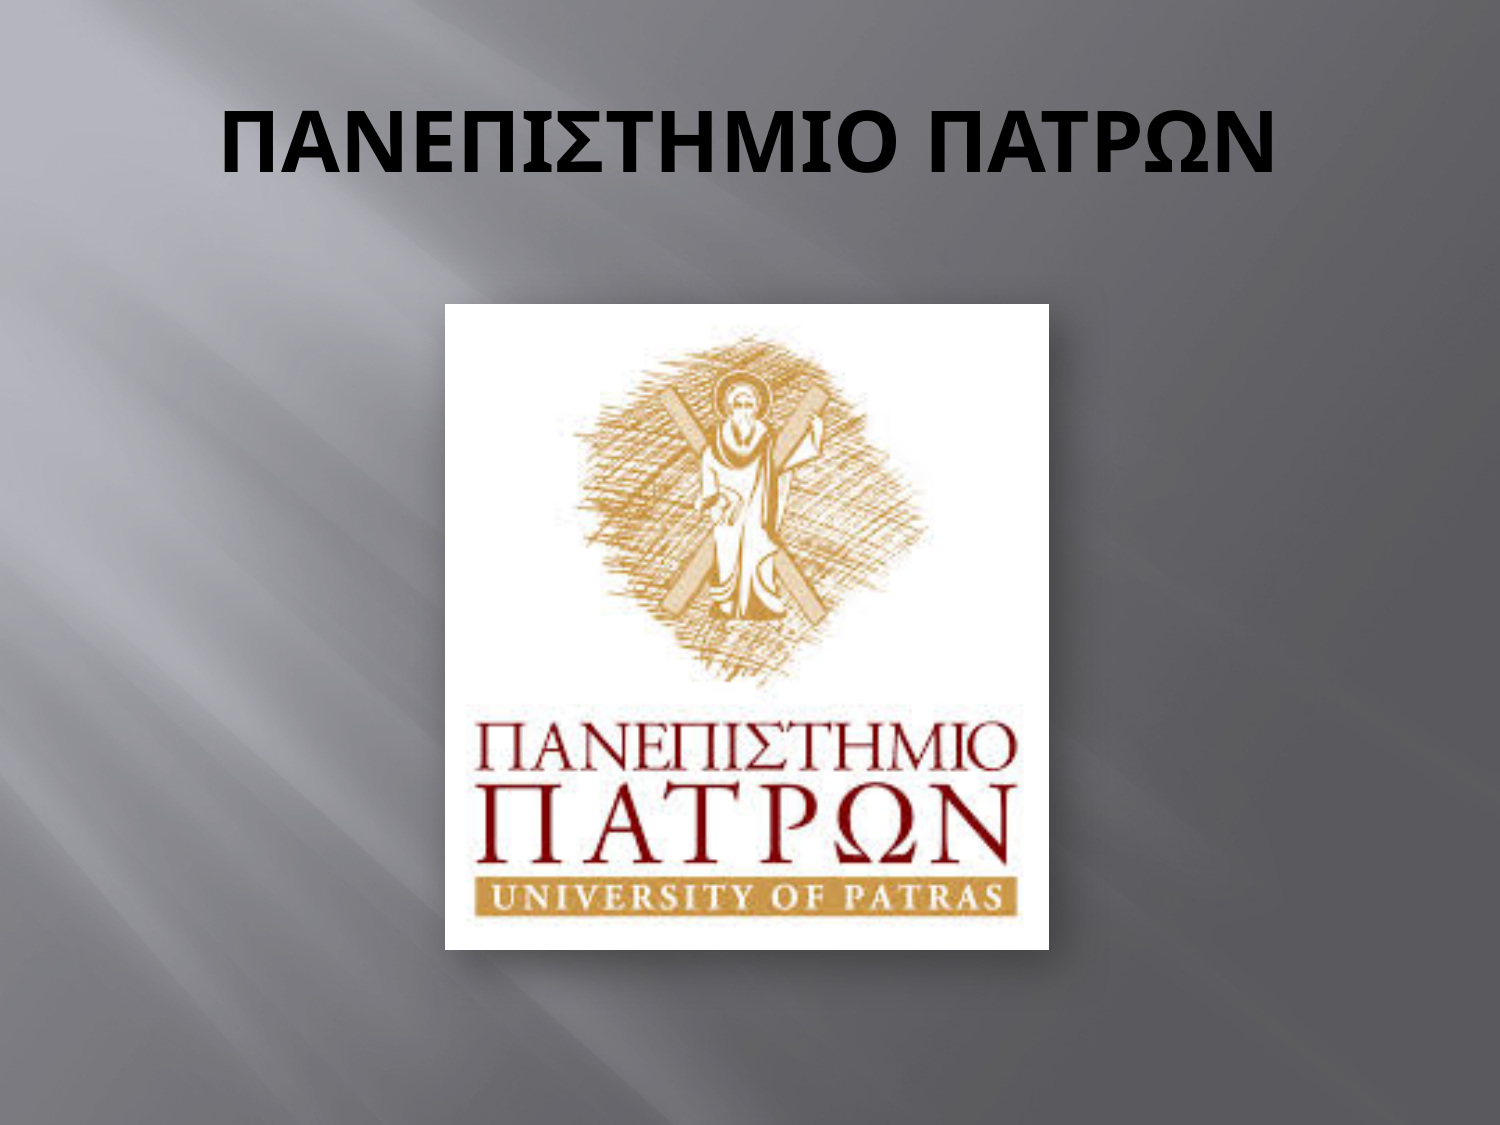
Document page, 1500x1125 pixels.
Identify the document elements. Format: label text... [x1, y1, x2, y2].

title ΠΑΝΕΠΙΣΤΗΜΙΟ ΠΑΤΡΩΝ [75, 45, 1425, 233]
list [445, 304, 1049, 950]
